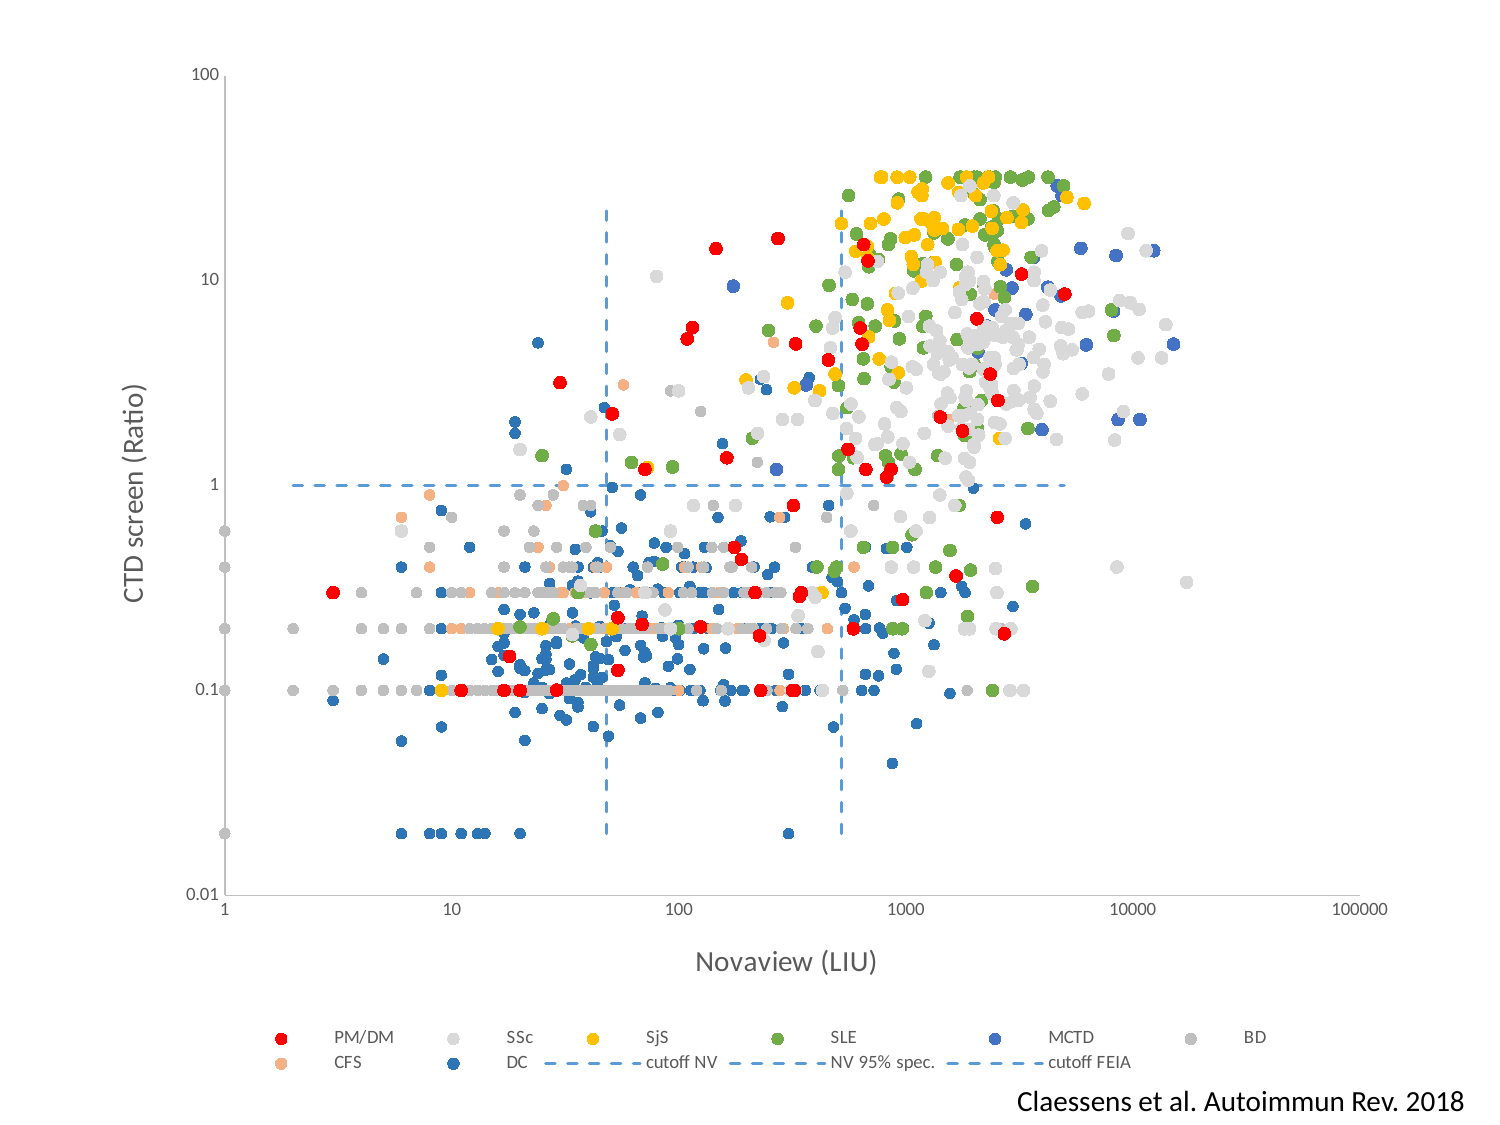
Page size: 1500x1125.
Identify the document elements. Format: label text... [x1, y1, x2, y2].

text_box Claessens et al. Autoimmun Rev. 2018 [1002, 1074, 1481, 1125]
chart [85, 45, 1415, 1080]
